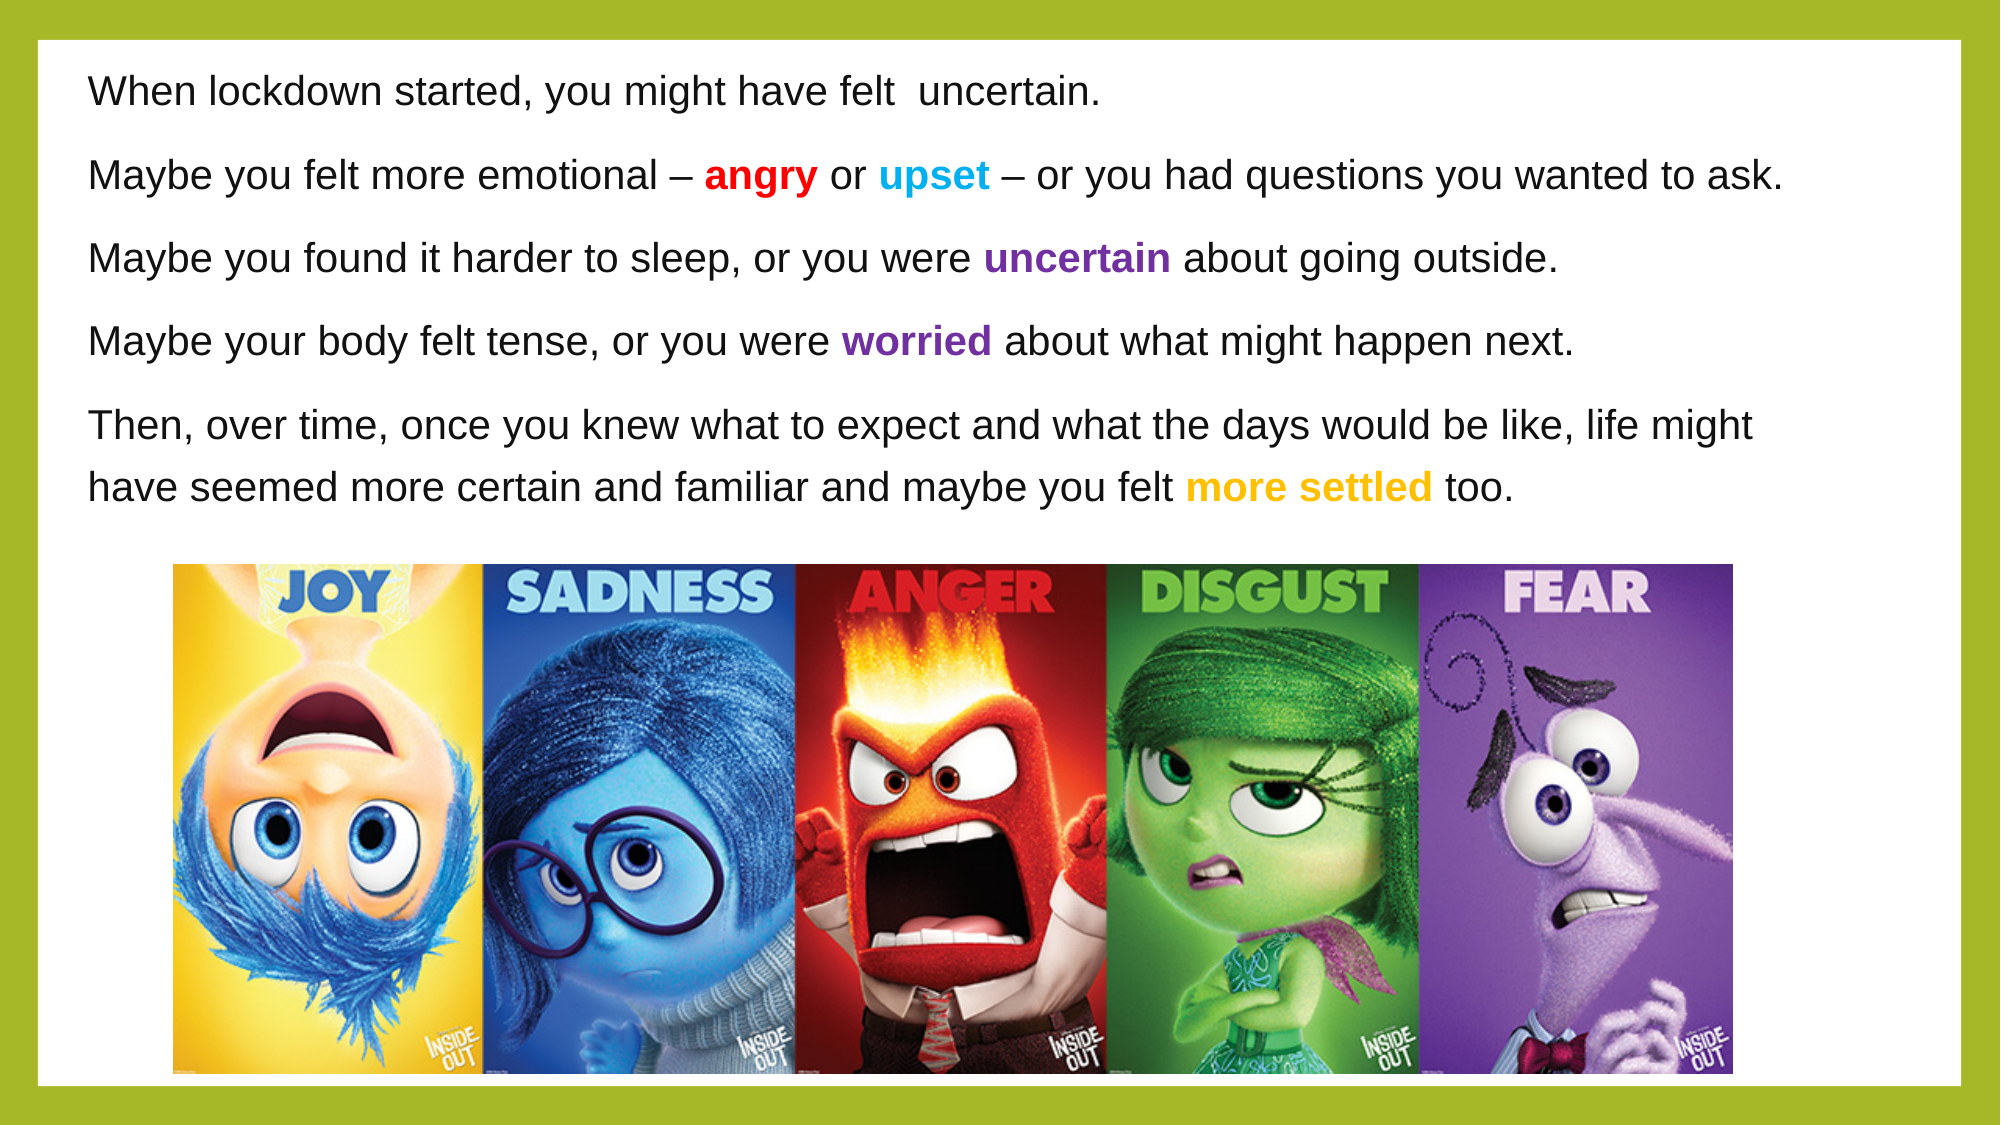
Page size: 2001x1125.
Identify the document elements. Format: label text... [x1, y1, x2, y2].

text_box When lockdown started, you might have felt uncertain. Maybe you felt more emotional – angry or upset – or you had questions you wanted to ask. Maybe you found it harder to sleep, or you were uncertain about going outside. Maybe your body felt tense, or you were worried about what might happen next. Then, over time, once you knew what to expect and what the days would be like, life might have seemed more certain and familiar and maybe you felt more settled too. [72, 44, 1834, 573]
text_box [10, 0, 400, 272]
picture [173, 564, 1734, 1075]
